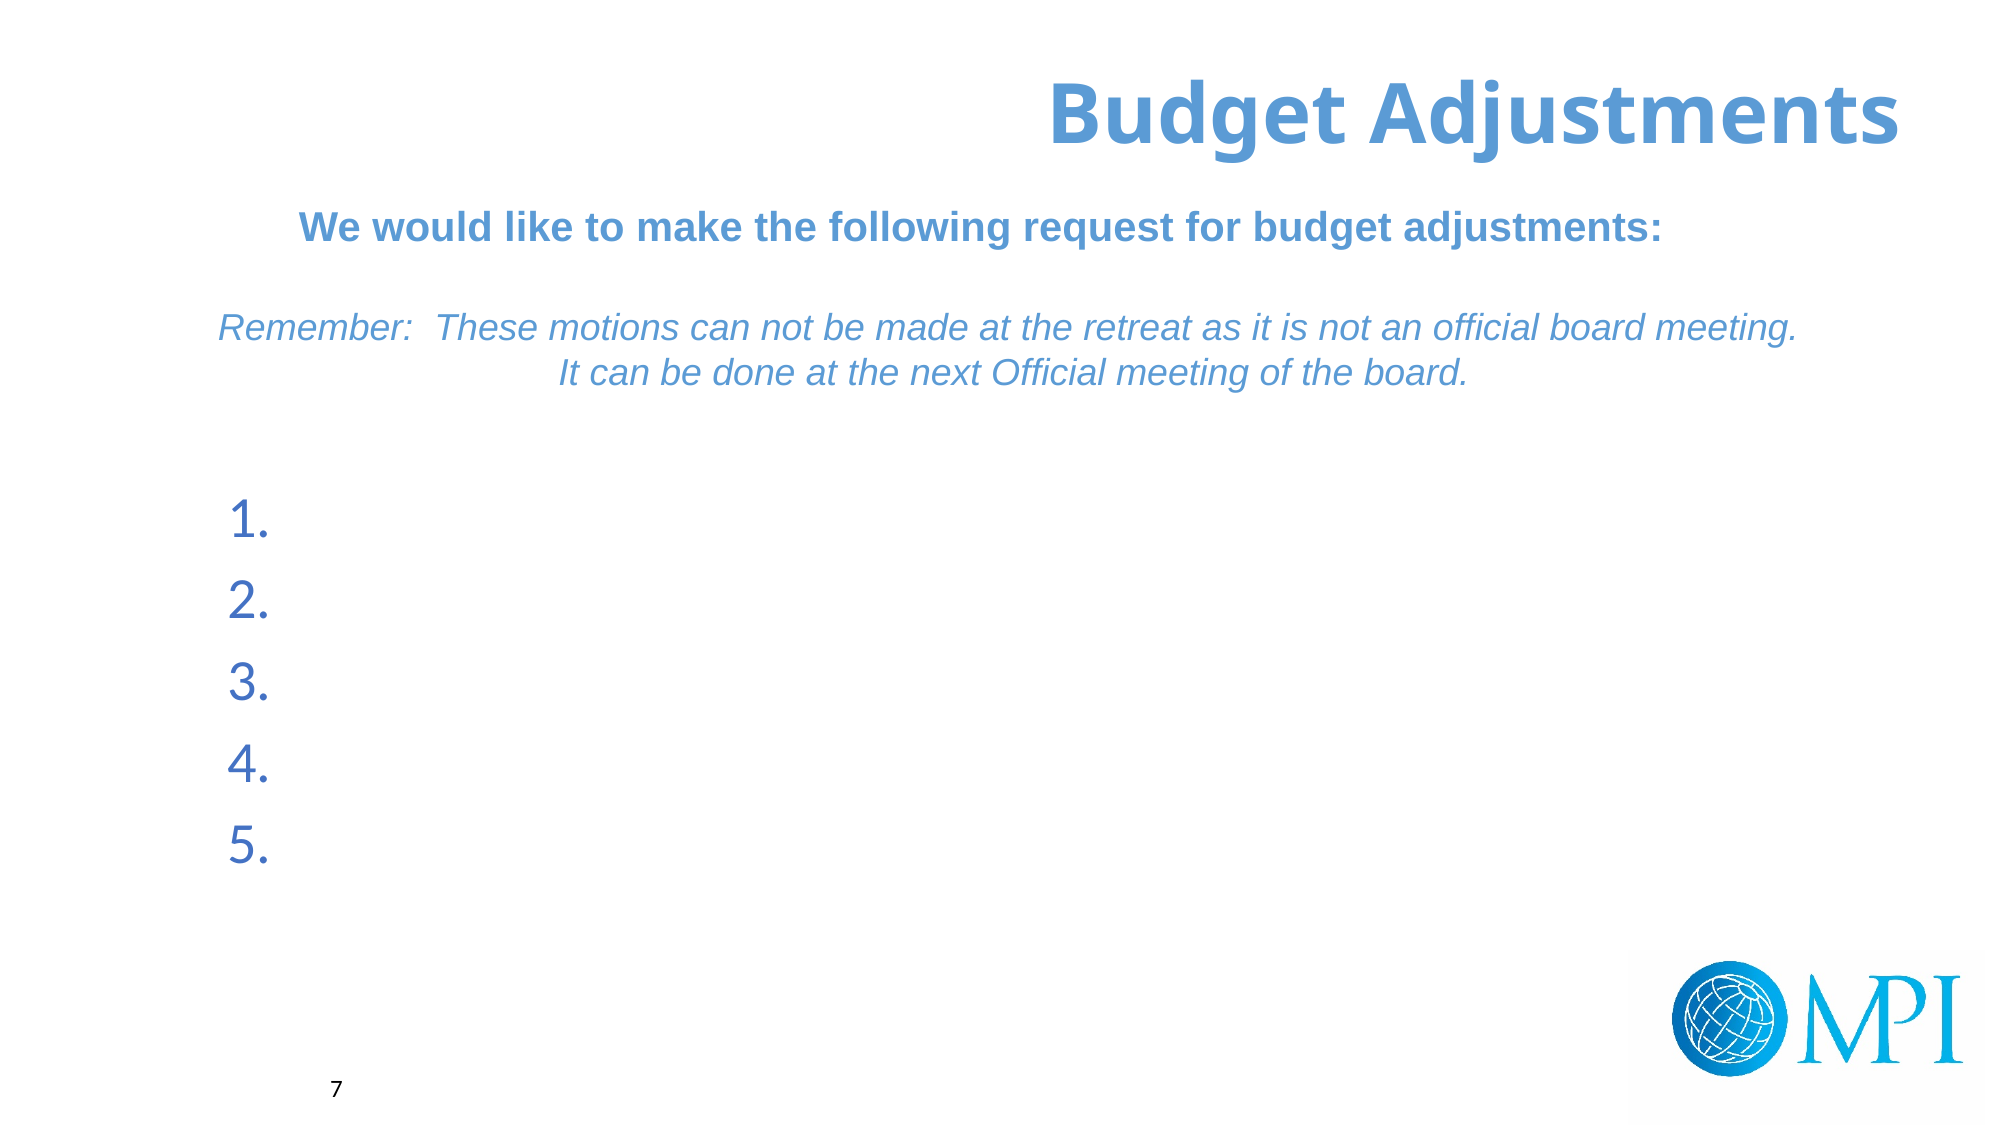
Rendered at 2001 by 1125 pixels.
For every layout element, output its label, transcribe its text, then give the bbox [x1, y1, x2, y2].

list We would like to make the following request for budget adjustments: [172, 0, 1790, 556]
text_box Remember: These motions can not be made at the retreat as it is not an official board meeting. It can be done at the next Official meeting of the board. [204, 295, 1825, 402]
slide_number 7 [0, 1050, 358, 1125]
picture [1628, 950, 1985, 1125]
title Budget Adjustments [1790, 21, 1917, 172]
text_box 1. 2. 3. 4. 5. [212, 471, 1642, 1090]
